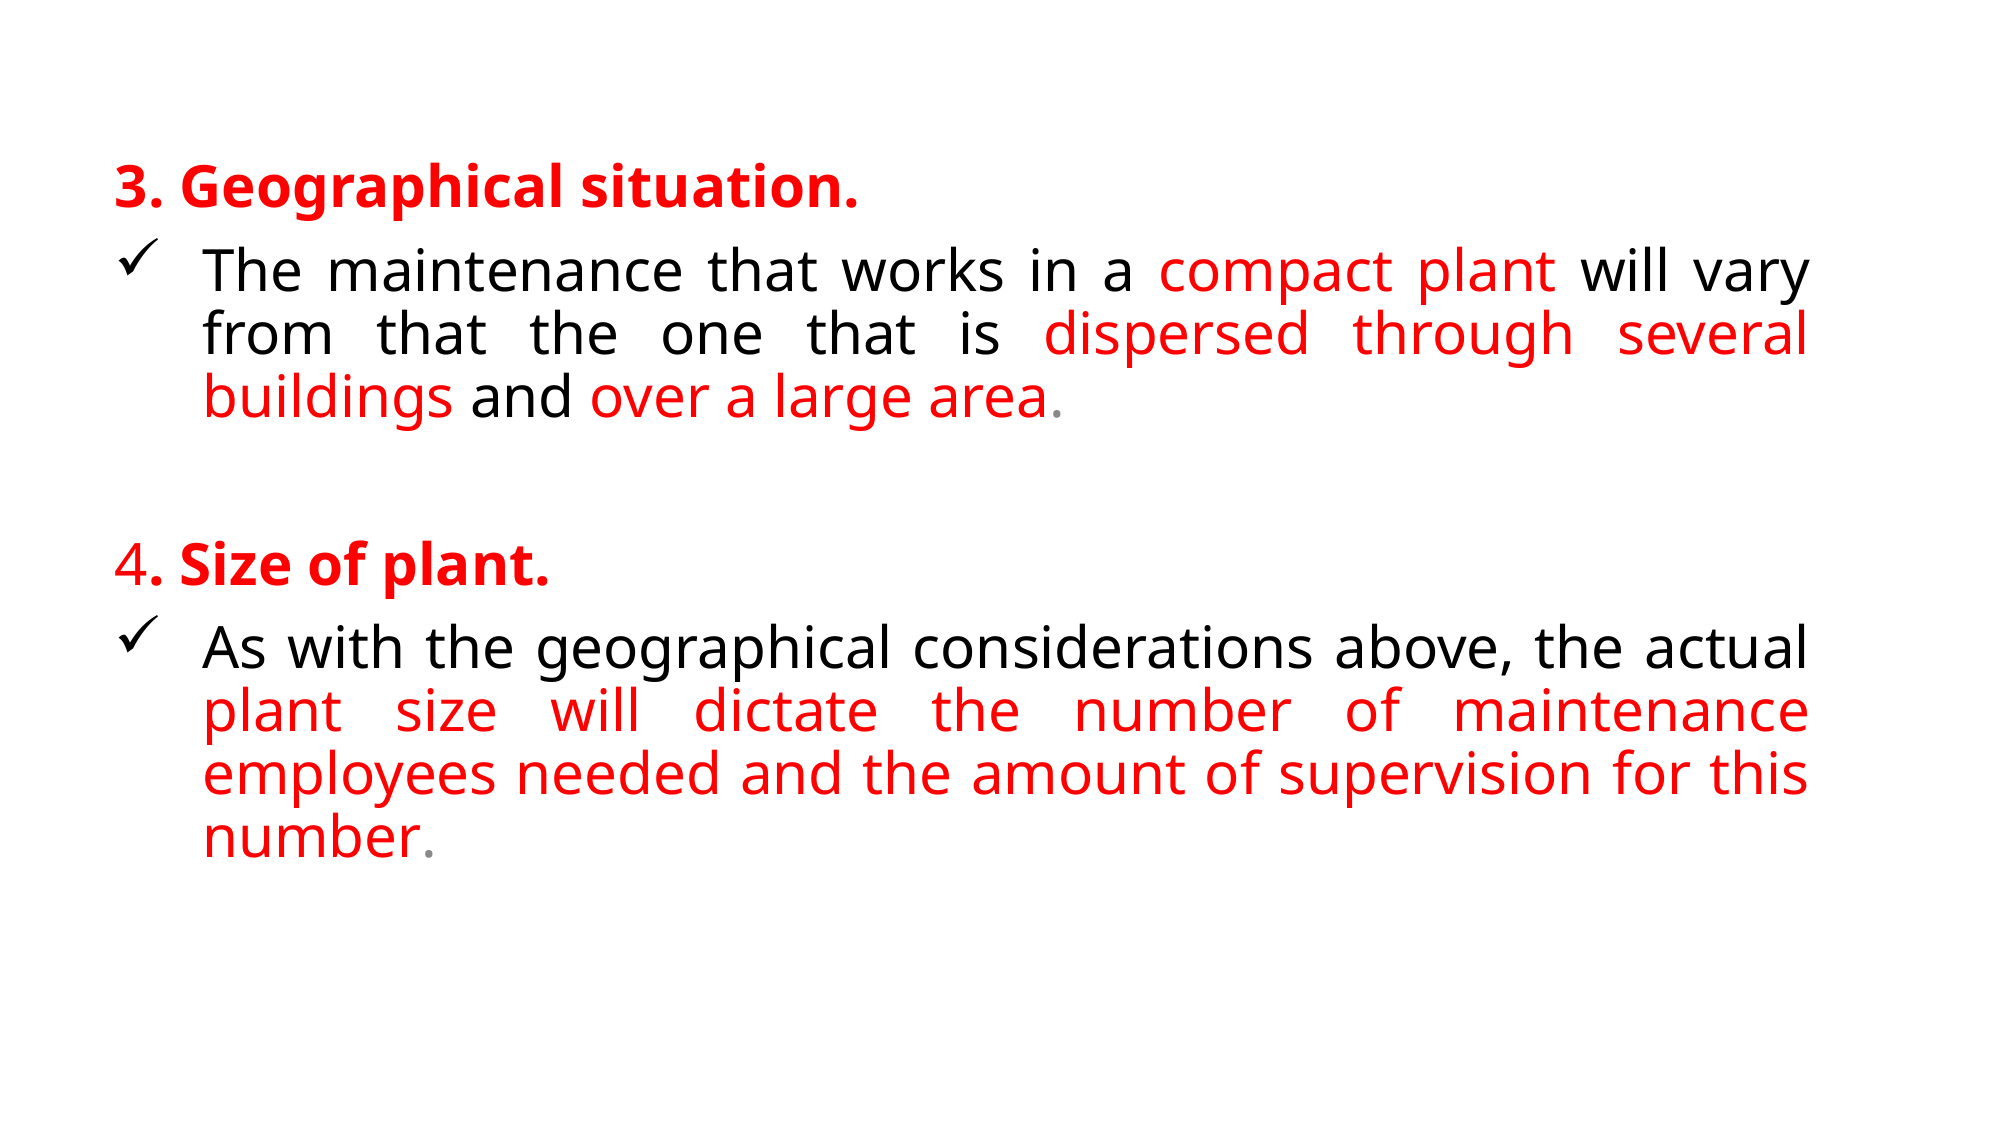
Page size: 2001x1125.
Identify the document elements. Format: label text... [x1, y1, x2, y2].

subtitle 3. Geographical situation. The maintenance that works in a compact plant will vary from that the one that is dispersed through several buildings and over a large area. 4. Size of plant. As with the geographical considerations above, the actual plant size will dictate the number of maintenance employees needed and the amount of supervision for this number. [99, 149, 1825, 938]
